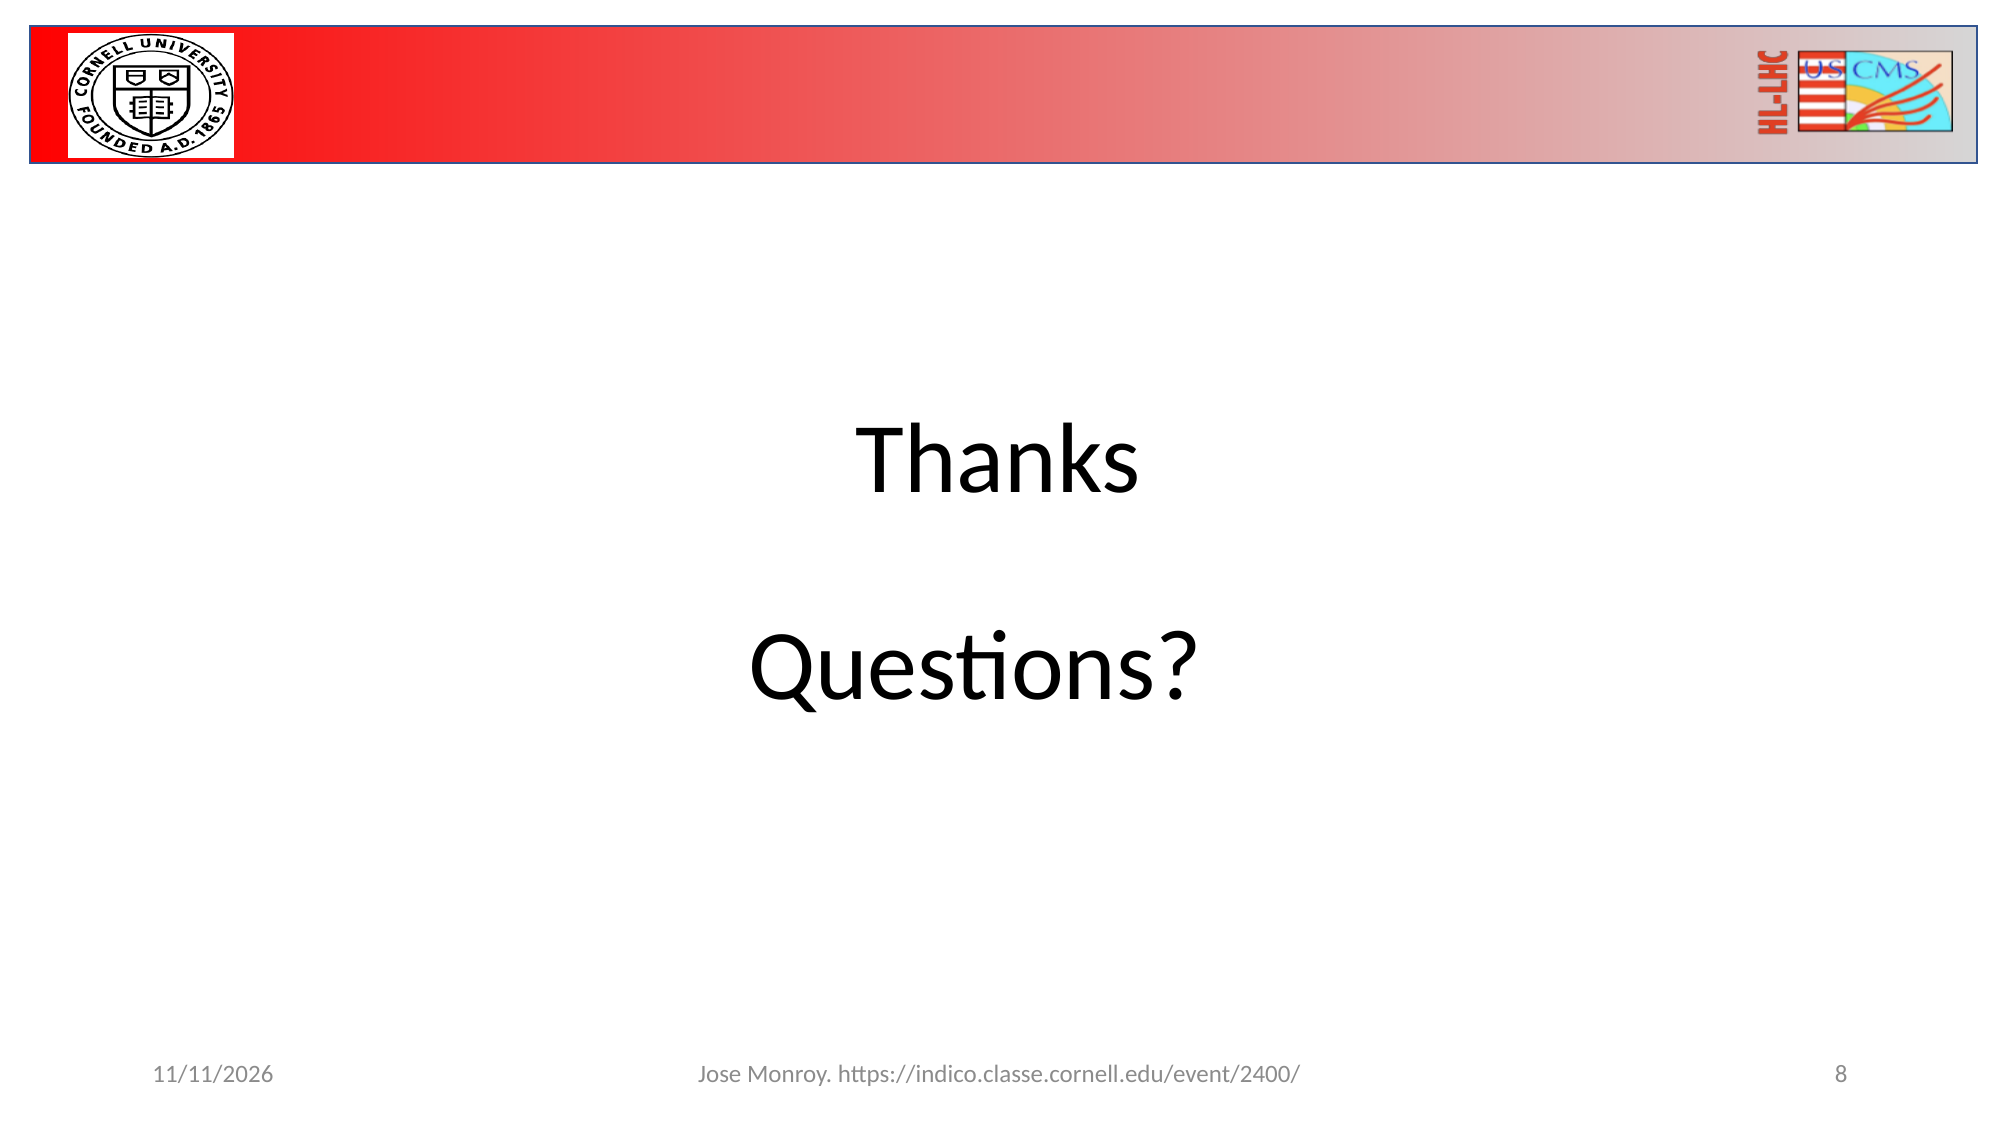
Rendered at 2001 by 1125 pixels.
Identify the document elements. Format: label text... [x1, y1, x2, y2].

picture [68, 33, 234, 158]
text_box Questions? [733, 591, 1267, 727]
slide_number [137, 1042, 588, 1103]
footer Jose Monroy. https://indico.classe.cornell.edu/event/2400/ [662, 1042, 1338, 1103]
list Thanks [840, 399, 1160, 534]
picture [1747, 45, 1953, 144]
slide_number 8 [1412, 1042, 1863, 1103]
